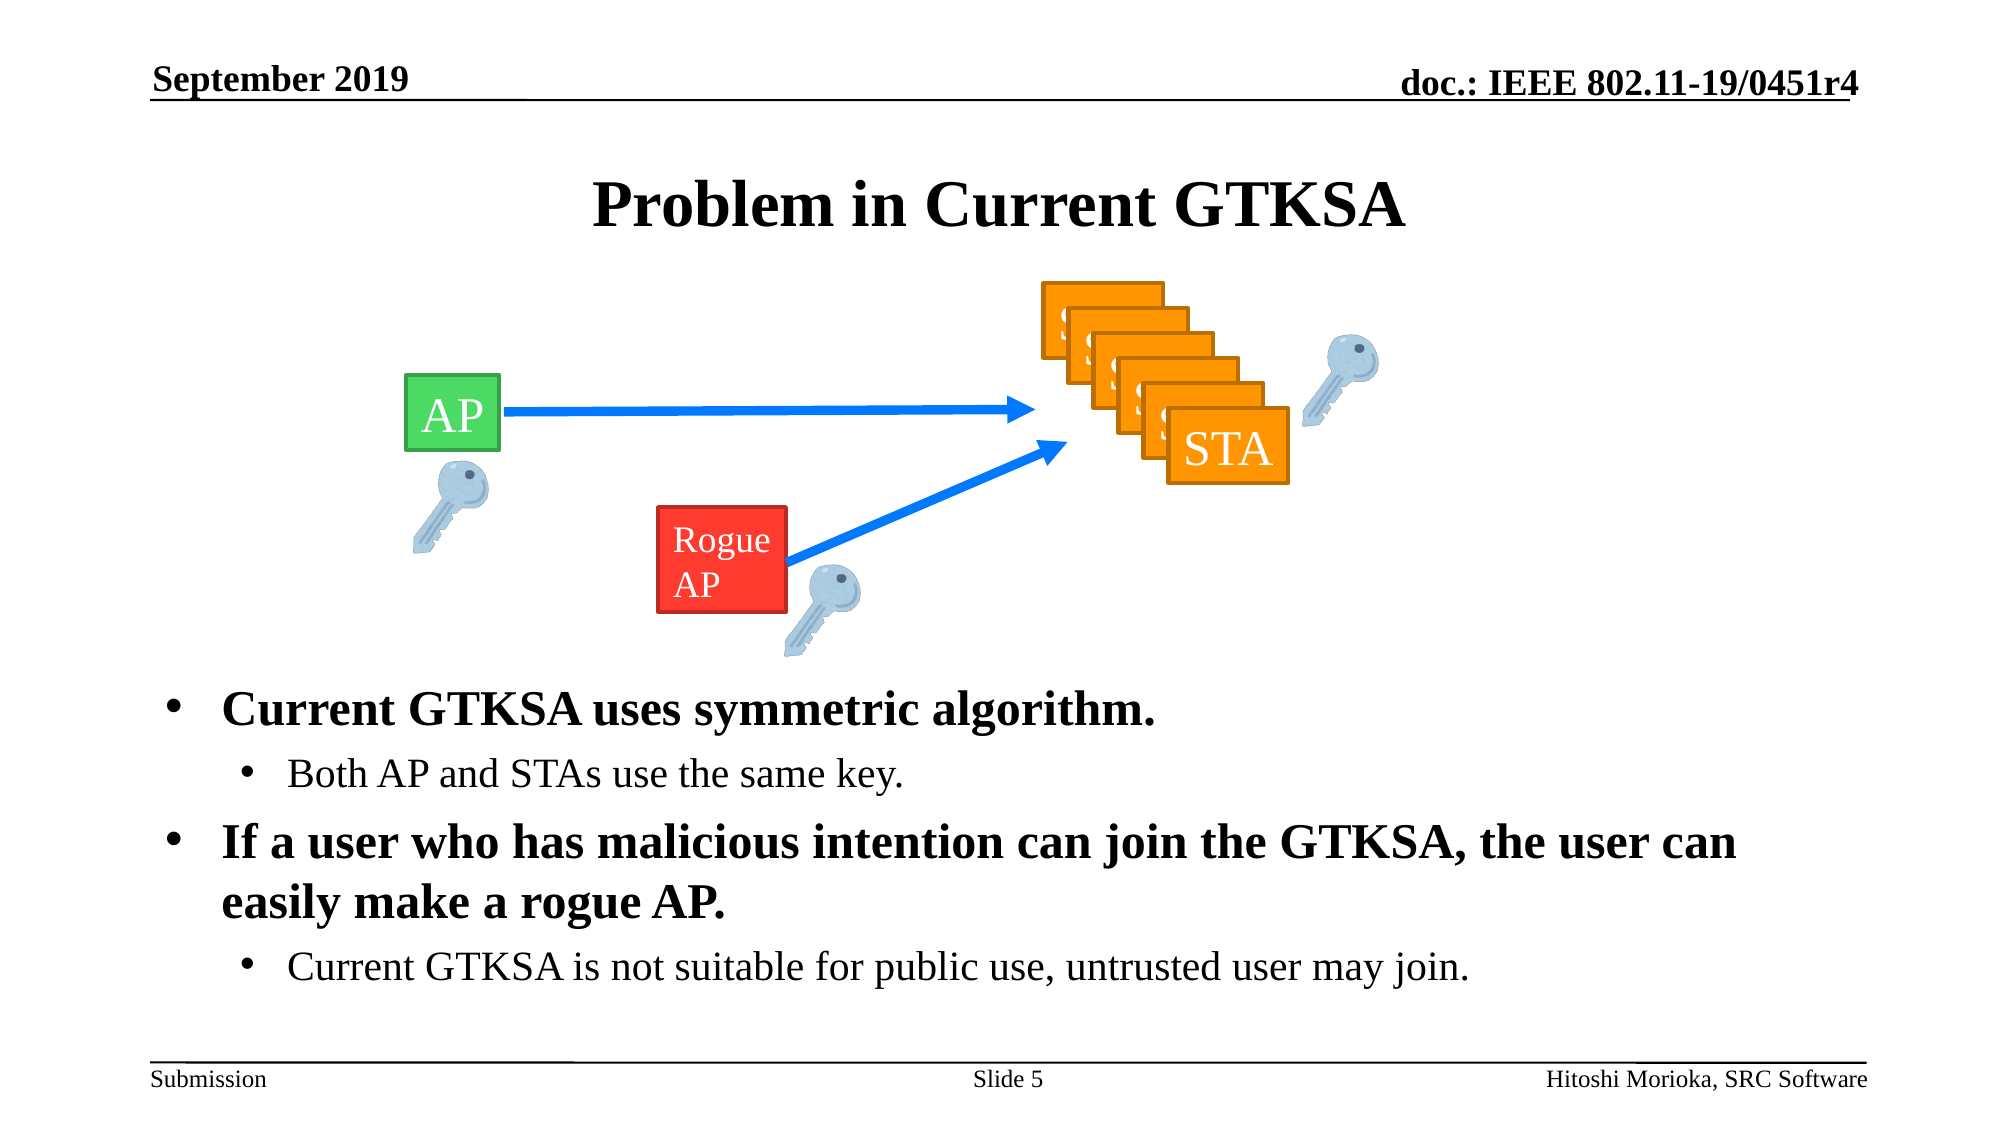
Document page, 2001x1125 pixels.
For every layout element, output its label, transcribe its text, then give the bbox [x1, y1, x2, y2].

text_box Rogue AP [656, 505, 781, 614]
text_box STA [1116, 356, 1240, 435]
text_box STA [1041, 281, 1165, 360]
text_box STA [1066, 306, 1190, 385]
list Current GTKSA uses symmetric algorithm. Both AP and STAs use the same key. If a user who has malicious intention can join the GTKSA, the user can easily make a rogue AP. Current GTKSA is not suitable for public use, untrusted user may join. [149, 667, 1850, 1000]
picture [1287, 328, 1392, 434]
picture [397, 455, 502, 560]
title Problem in Current GTKSA [149, 112, 1850, 288]
footer Hitoshi Morioka, SRC Software [1171, 1061, 1869, 1093]
text_box STA [1141, 381, 1265, 460]
text_box STA [1091, 331, 1215, 410]
text_box AP [404, 373, 501, 452]
slide_number Slide 5 [950, 1061, 1067, 1123]
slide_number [152, 54, 563, 100]
picture [769, 559, 874, 664]
text_box STA [1166, 406, 1290, 485]
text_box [503, 409, 1036, 413]
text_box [786, 441, 1068, 563]
